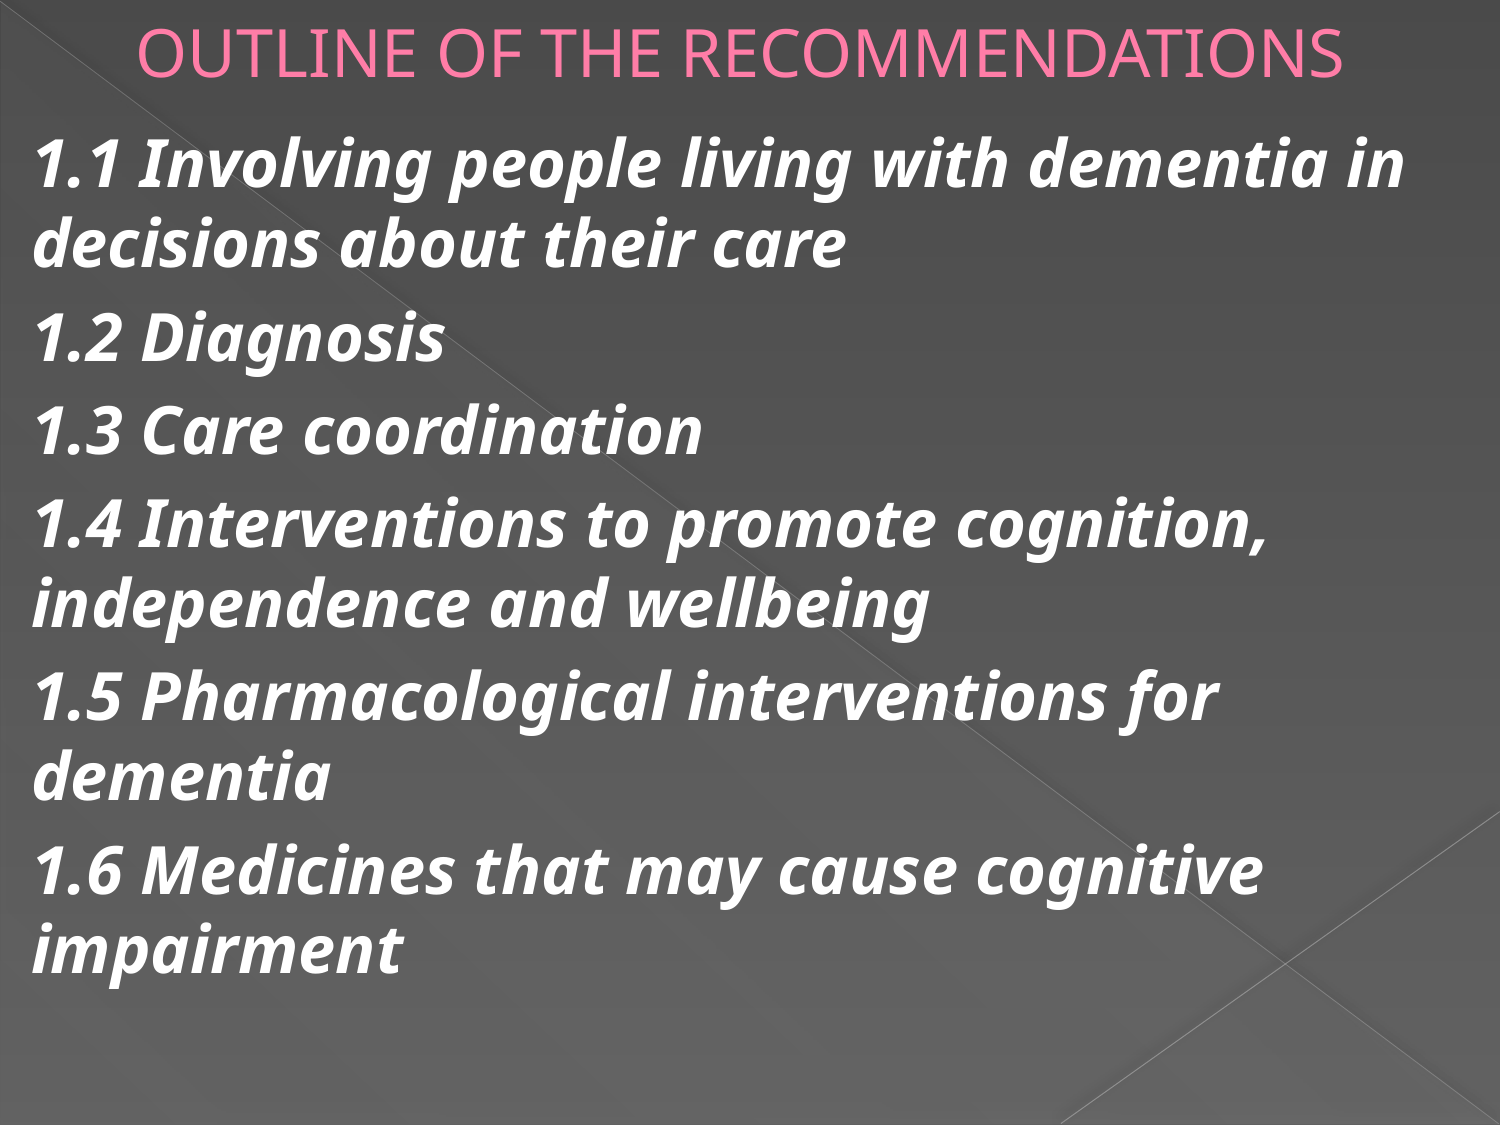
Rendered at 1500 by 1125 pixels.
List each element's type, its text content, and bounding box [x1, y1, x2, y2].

title OUTLINE OF THE RECOMMENDATIONS [41, 0, 1392, 113]
list 1.1 Involving people living with dementia in decisions about their care 1.2 Diagnosis 1.3 Care coordination 1.4 Interventions to promote cognition, independence and wellbeing 1.5 Pharmacological interventions for dementia 1.6 Medicines that may cause cognitive impairment [5, 113, 1483, 1066]
